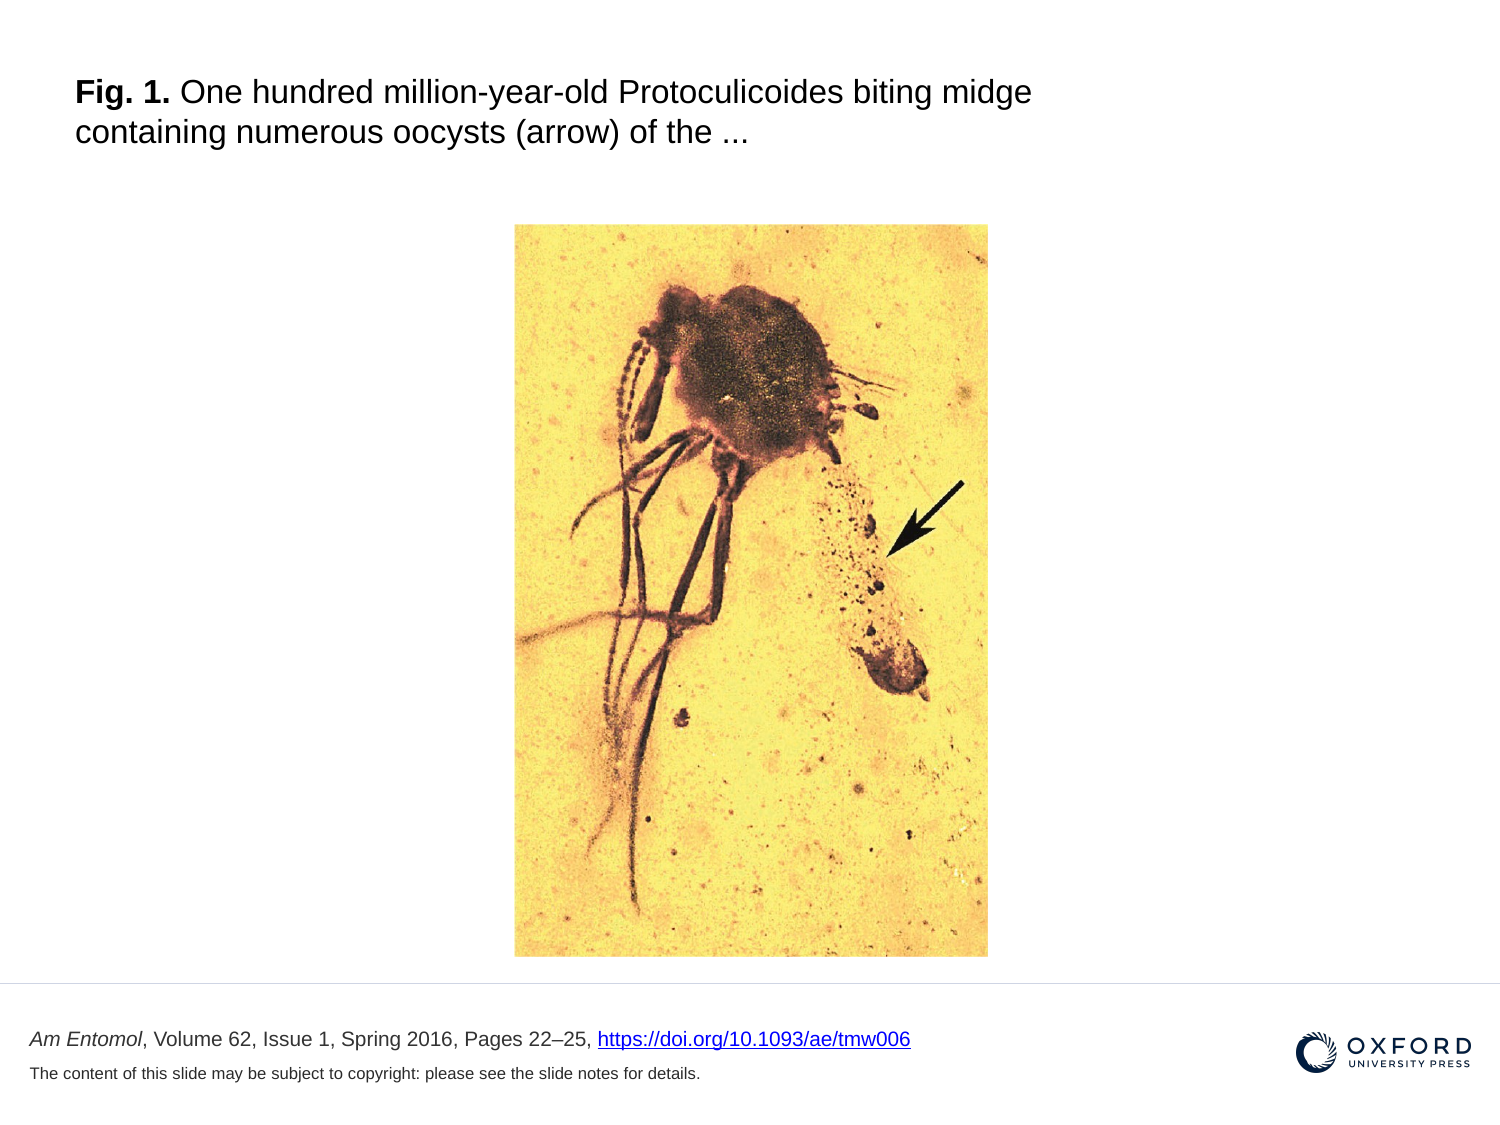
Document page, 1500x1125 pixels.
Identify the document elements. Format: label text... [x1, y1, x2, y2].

picture [1296, 1032, 1471, 1073]
picture [514, 224, 988, 957]
footer Am Entomol, Volume 62, Issue 1, Spring 2016, Pages 22–25, https://doi.org/10.1093/ae/tmw006 The content of this slide may be subject to copyright: please see the slide notes for details. [0, 983, 1260, 1125]
title Fig. 1. One hundred million-year-old Protoculicoides biting midge containing numerous oocysts (arrow) of the ... [75, 69, 1078, 171]
